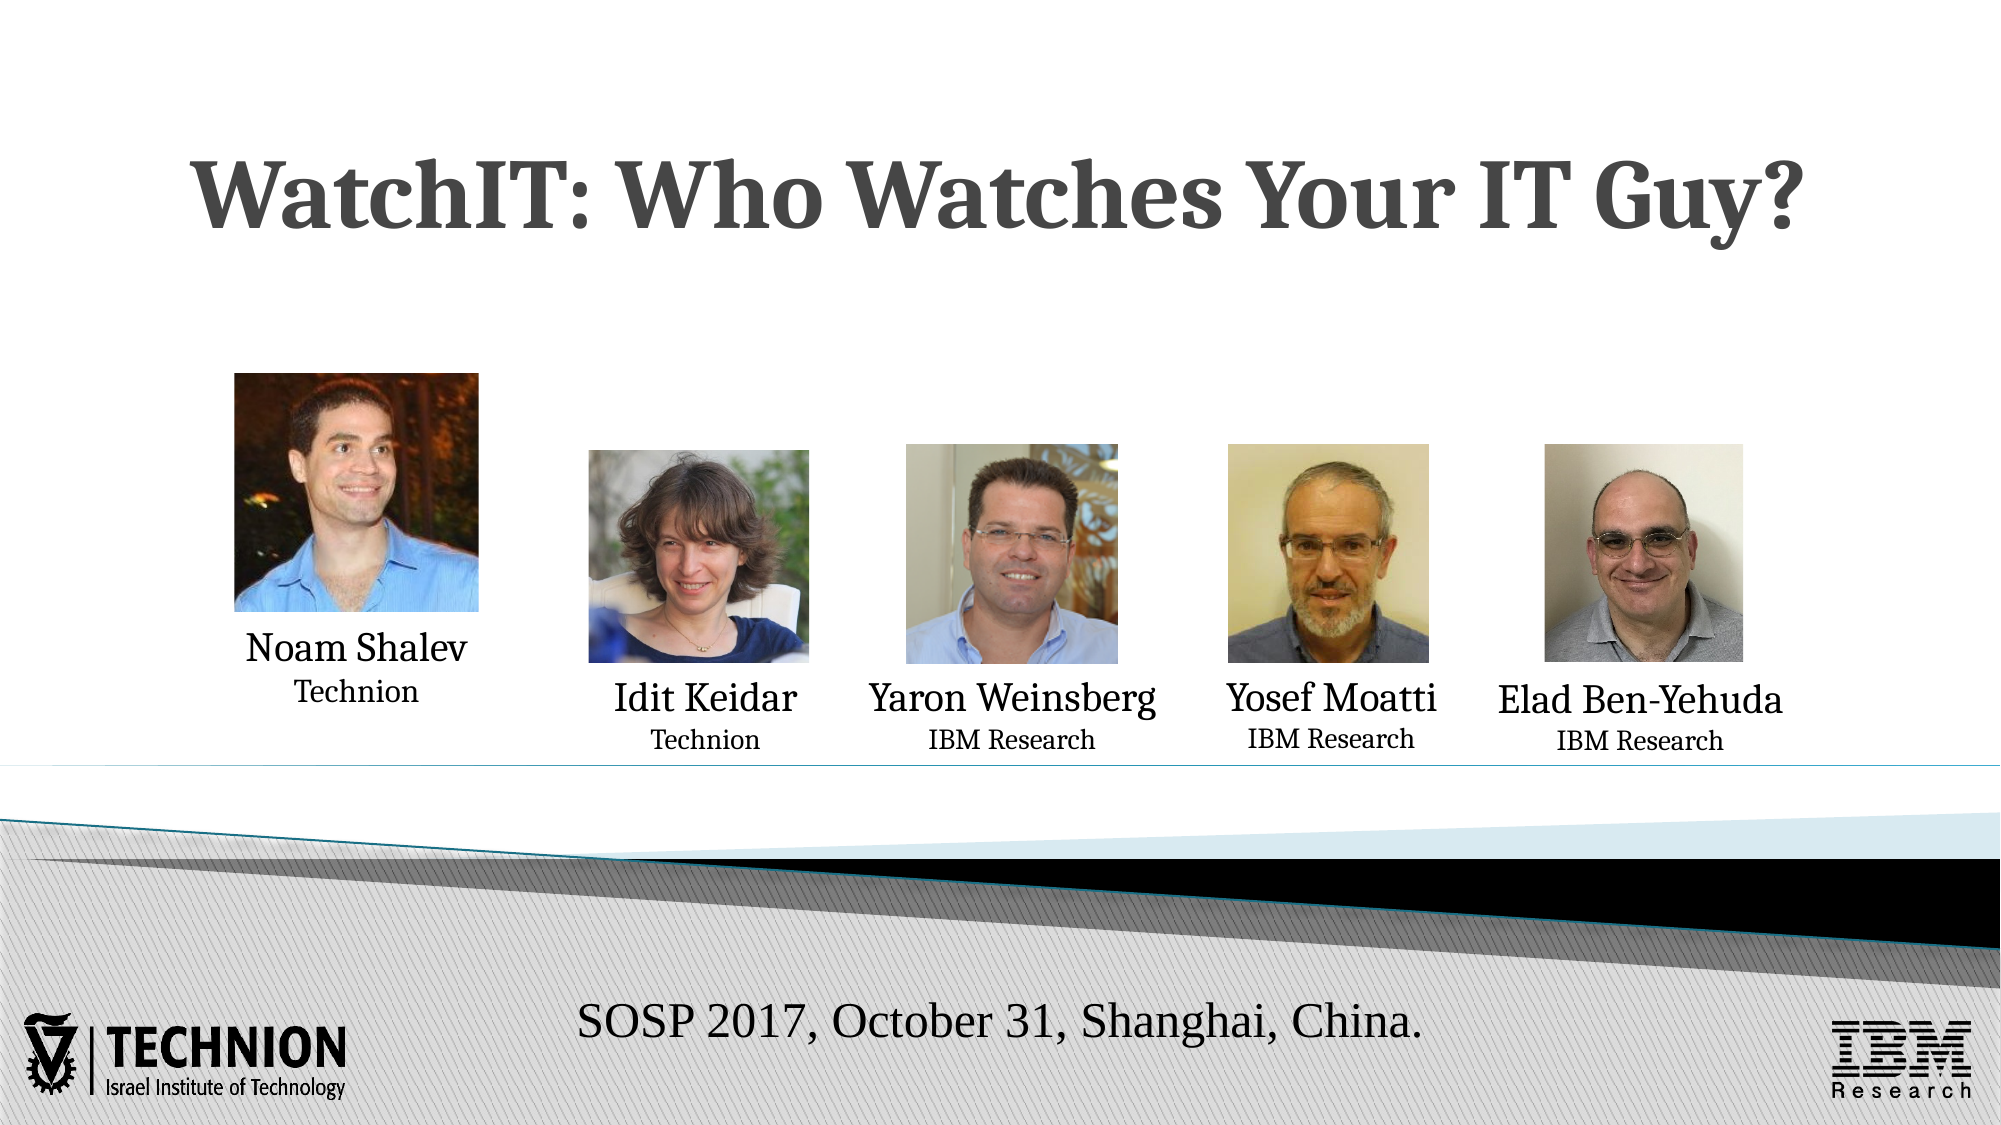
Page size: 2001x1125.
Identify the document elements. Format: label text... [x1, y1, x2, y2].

picture [7, 859, 2000, 989]
text_box Yaron Weinsberg IBM Research [876, 662, 1182, 763]
picture [234, 372, 479, 613]
picture [1829, 1018, 2000, 1104]
picture [1544, 444, 1744, 662]
title WatchIT: Who Watches Your IT Guy? [150, 78, 1850, 256]
text_box Noam Shalev Technion [186, 611, 527, 717]
picture [905, 444, 1118, 664]
picture [24, 1013, 345, 1100]
text_box Elad Ben-Yehuda IBM Research [1471, 664, 1811, 764]
picture [1227, 444, 1451, 663]
picture [588, 449, 810, 663]
text_box Yosef Moatti IBM Research [1162, 662, 1502, 762]
text_box Idit Keidar Technion [535, 662, 876, 763]
text_box SOSP 2017, October 31, Shanghai, China. [395, 980, 1605, 1056]
